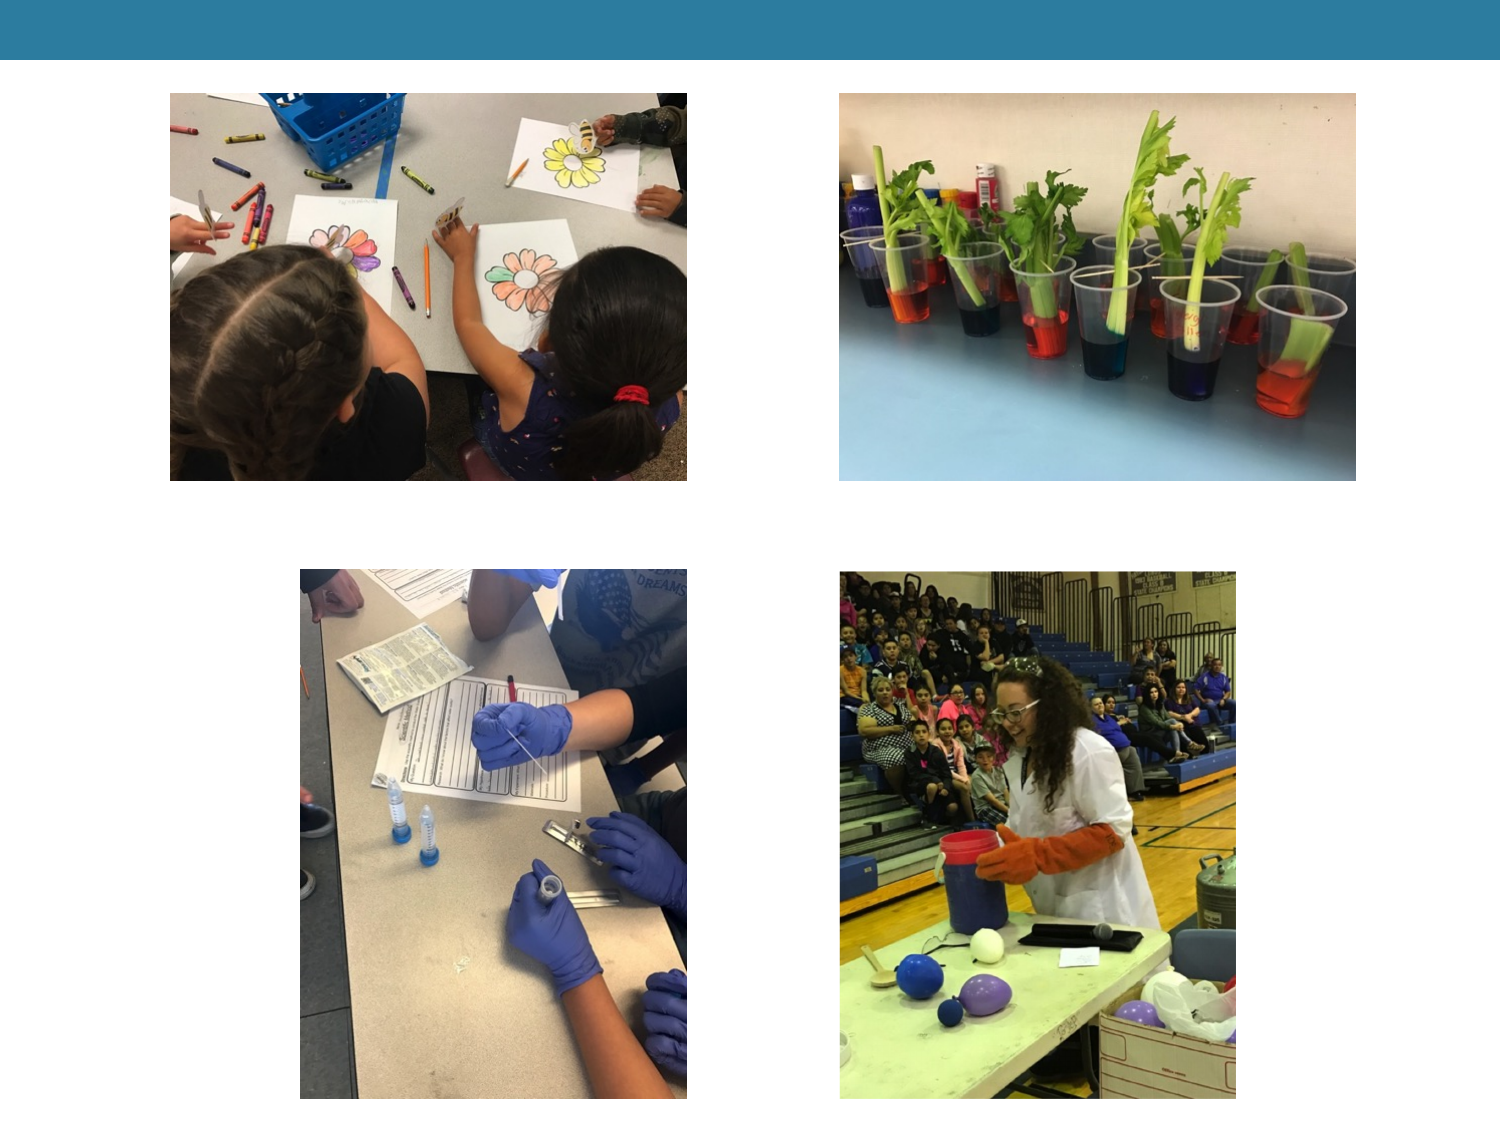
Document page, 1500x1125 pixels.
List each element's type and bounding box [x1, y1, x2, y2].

picture [773, 572, 1302, 1098]
picture [300, 569, 687, 1099]
picture [839, 93, 1356, 481]
picture [170, 93, 687, 481]
